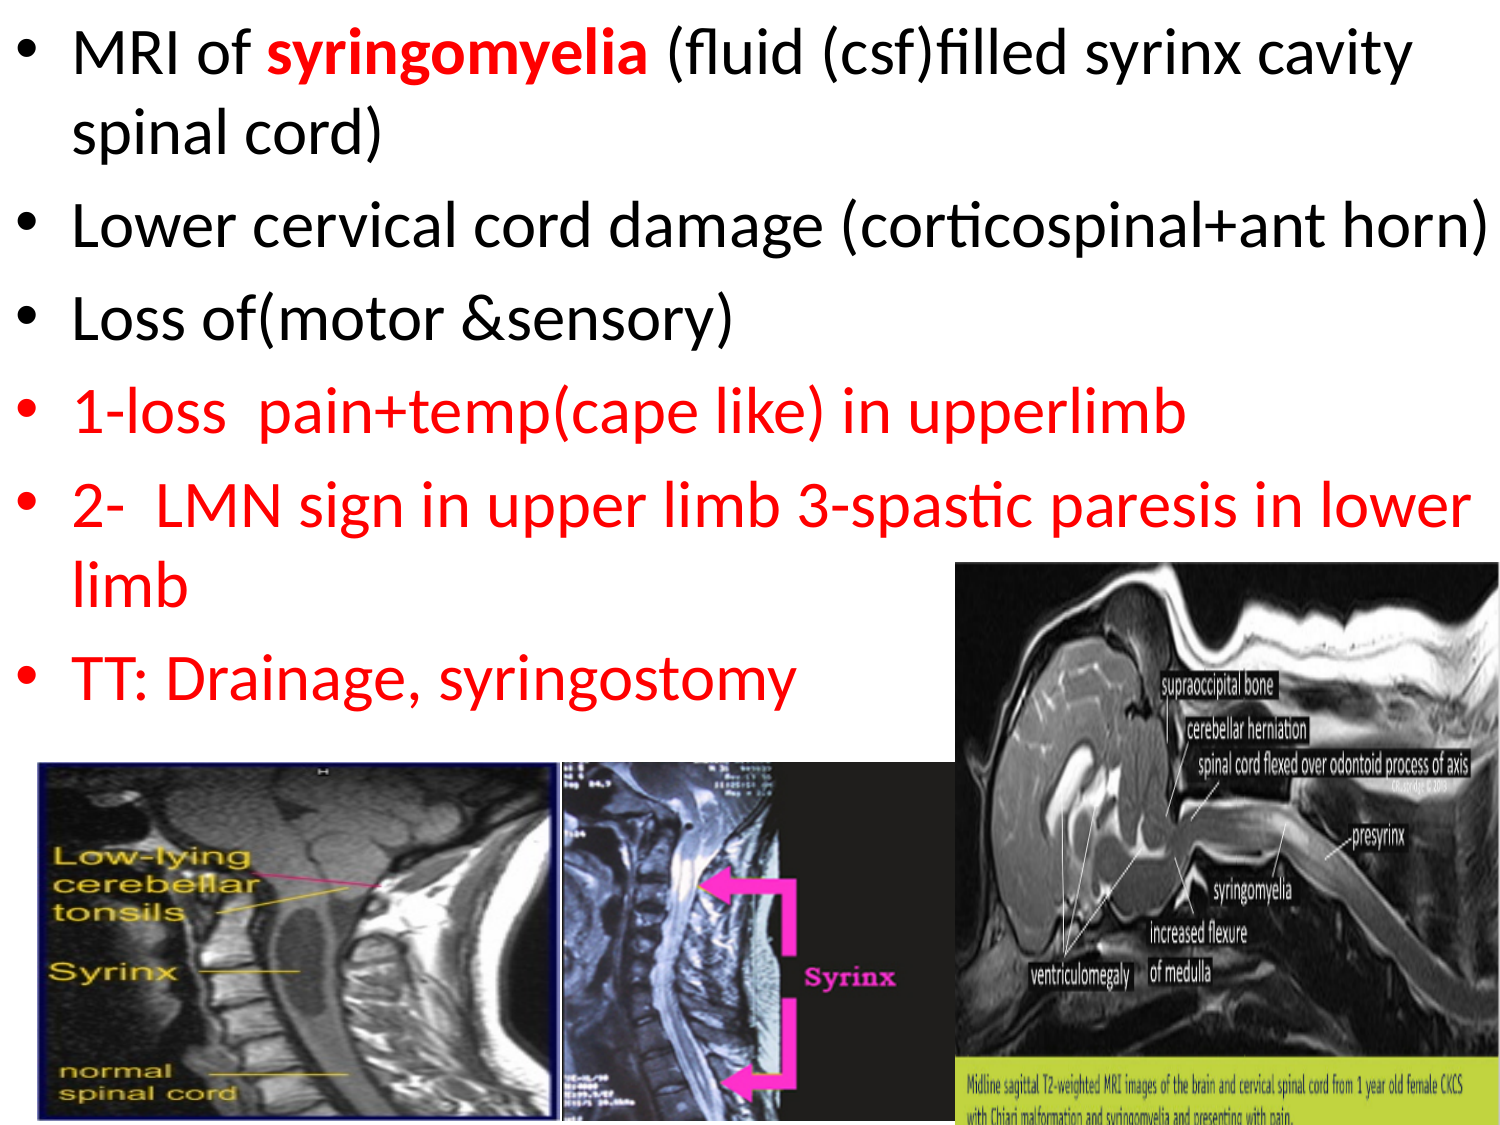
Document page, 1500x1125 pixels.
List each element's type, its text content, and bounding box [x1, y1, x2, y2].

list MRI of syringomyelia (fluid (csf)filled syrinx cavity spinal cord) Lower cervical cord damage (corticospinal+ant horn) Loss of(motor &sensory) 1-loss pain+temp(cape like) in upperlimb 2- LMN sign in upper limb 3-spastic paresis in lower limb TT: Drainage, syringostomy [0, 0, 1500, 1005]
picture [562, 562, 1500, 1125]
picture [37, 762, 560, 1122]
